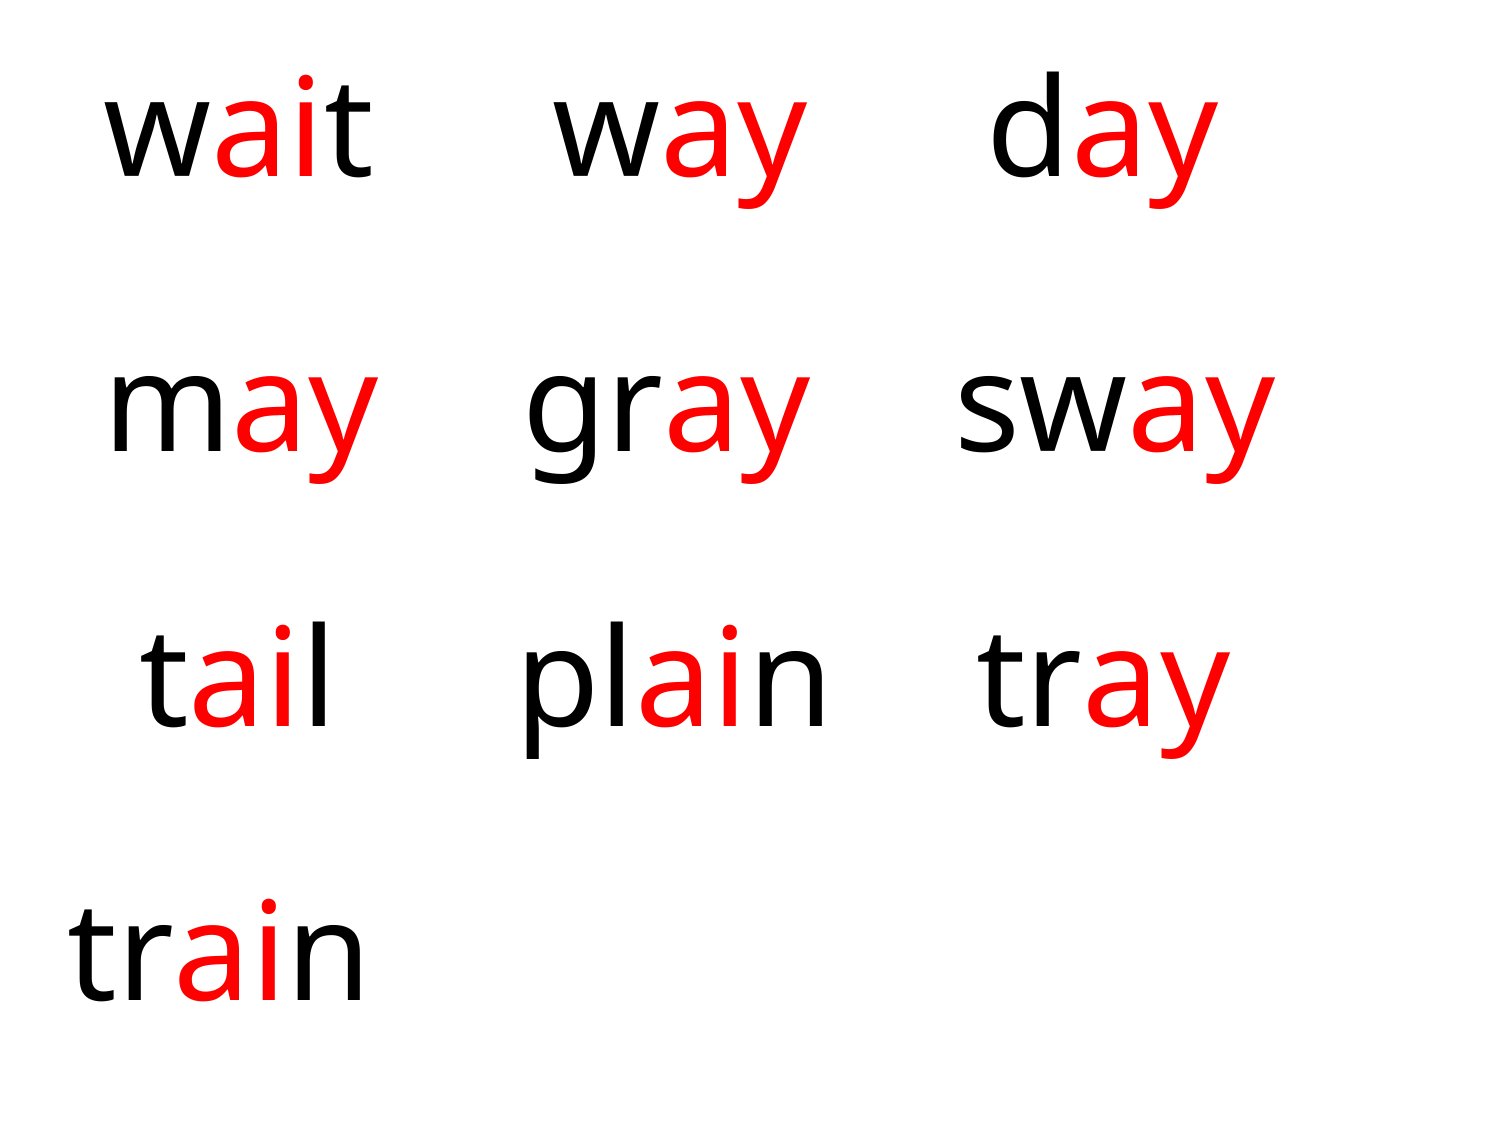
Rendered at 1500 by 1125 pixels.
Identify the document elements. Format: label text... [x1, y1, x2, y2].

text_box wait way day may gray sway tail plain tray train [17, 31, 1479, 1036]
